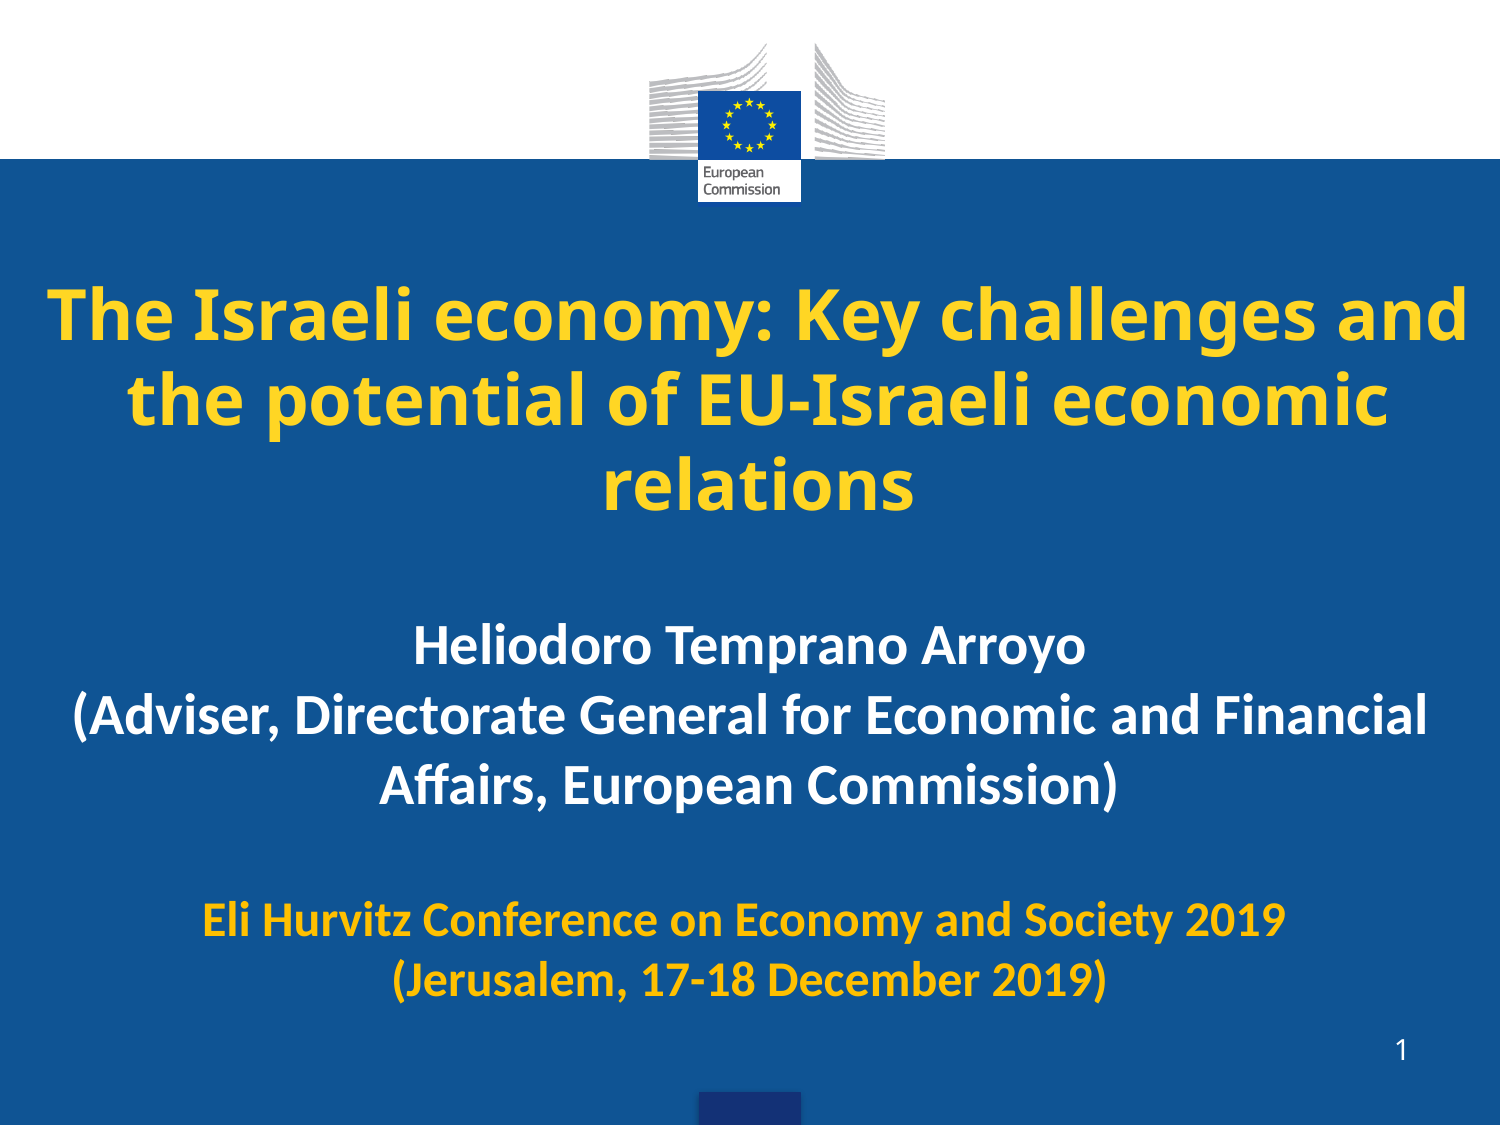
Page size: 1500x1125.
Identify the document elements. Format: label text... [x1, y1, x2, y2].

subtitle Heliodoro Temprano Arroyo (Adviser, Directorate General for Economic and Financial Affairs, European Commission) Eli Hurvitz Conference on Economy and Society 2019 (Jerusalem, 17-18 December 2019) [0, 599, 1500, 1025]
title The Israeli economy: Key challenges and the potential of EU-Israeli economic relations [17, 302, 1500, 492]
slide_number 1 [1074, 1024, 1425, 1103]
